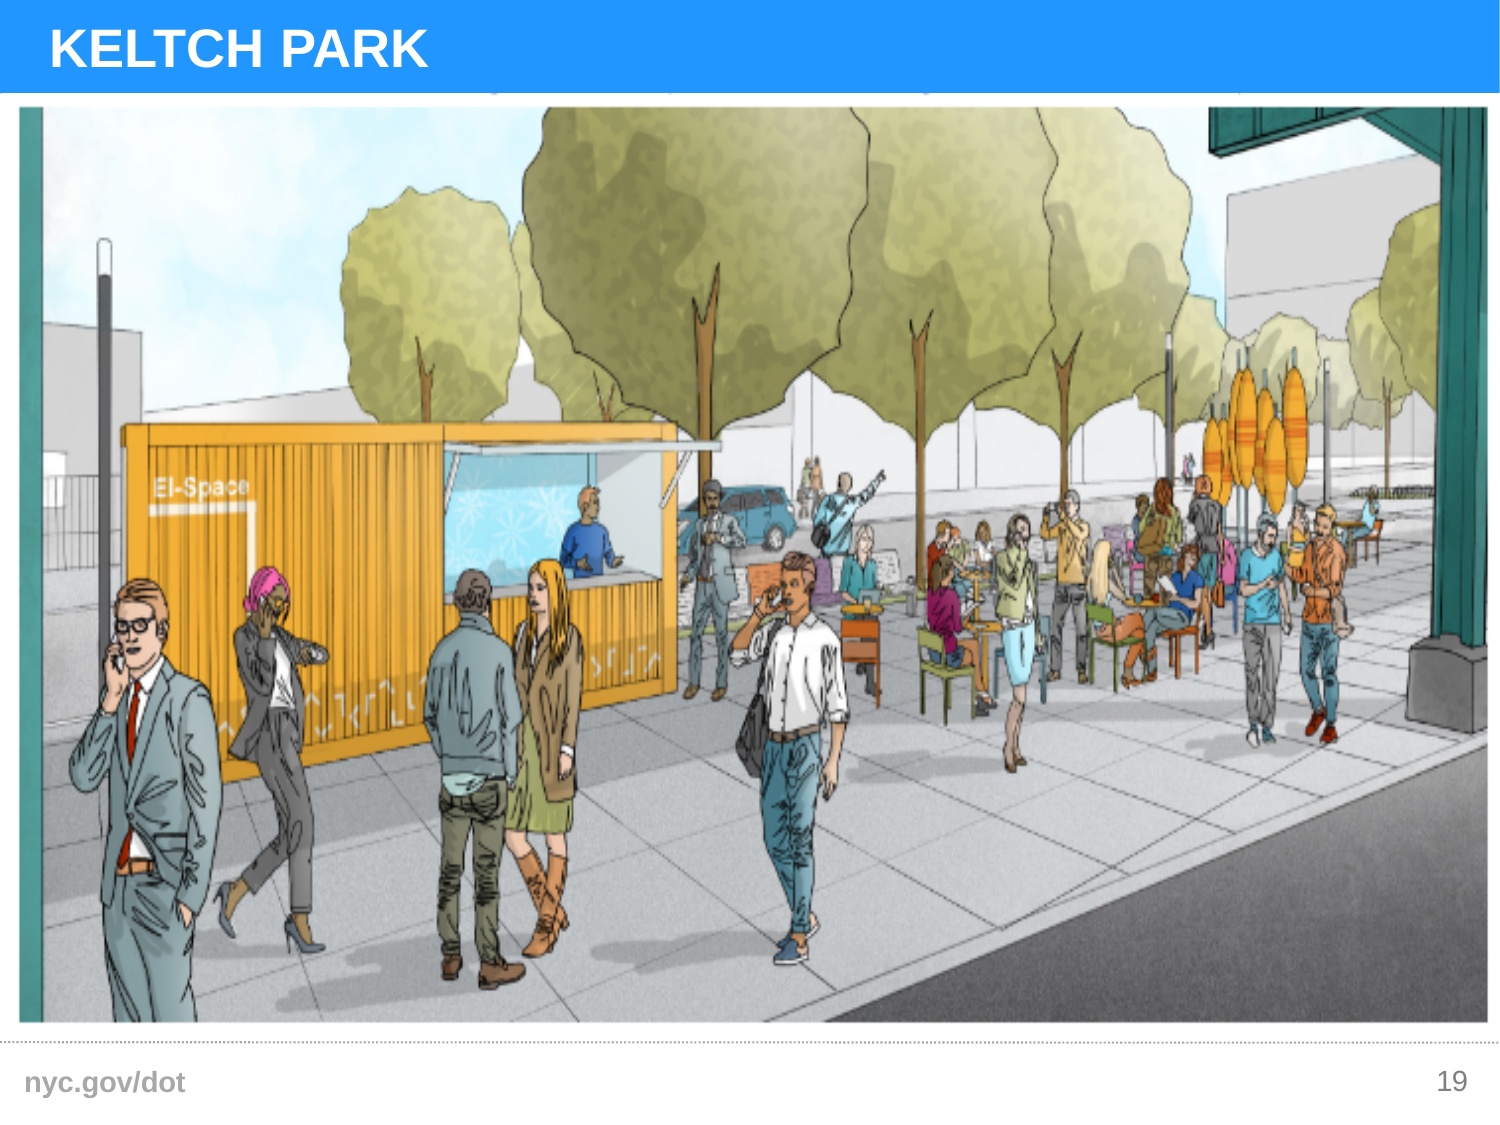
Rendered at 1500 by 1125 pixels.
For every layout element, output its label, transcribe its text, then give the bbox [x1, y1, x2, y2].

title KELTCH PARK [43, 11, 1393, 91]
text_box [0, 0, 1500, 93]
picture [1, 93, 1500, 1038]
footer nyc.gov/dot [22, 1063, 189, 1125]
slide_number 19 [1429, 1062, 1478, 1125]
